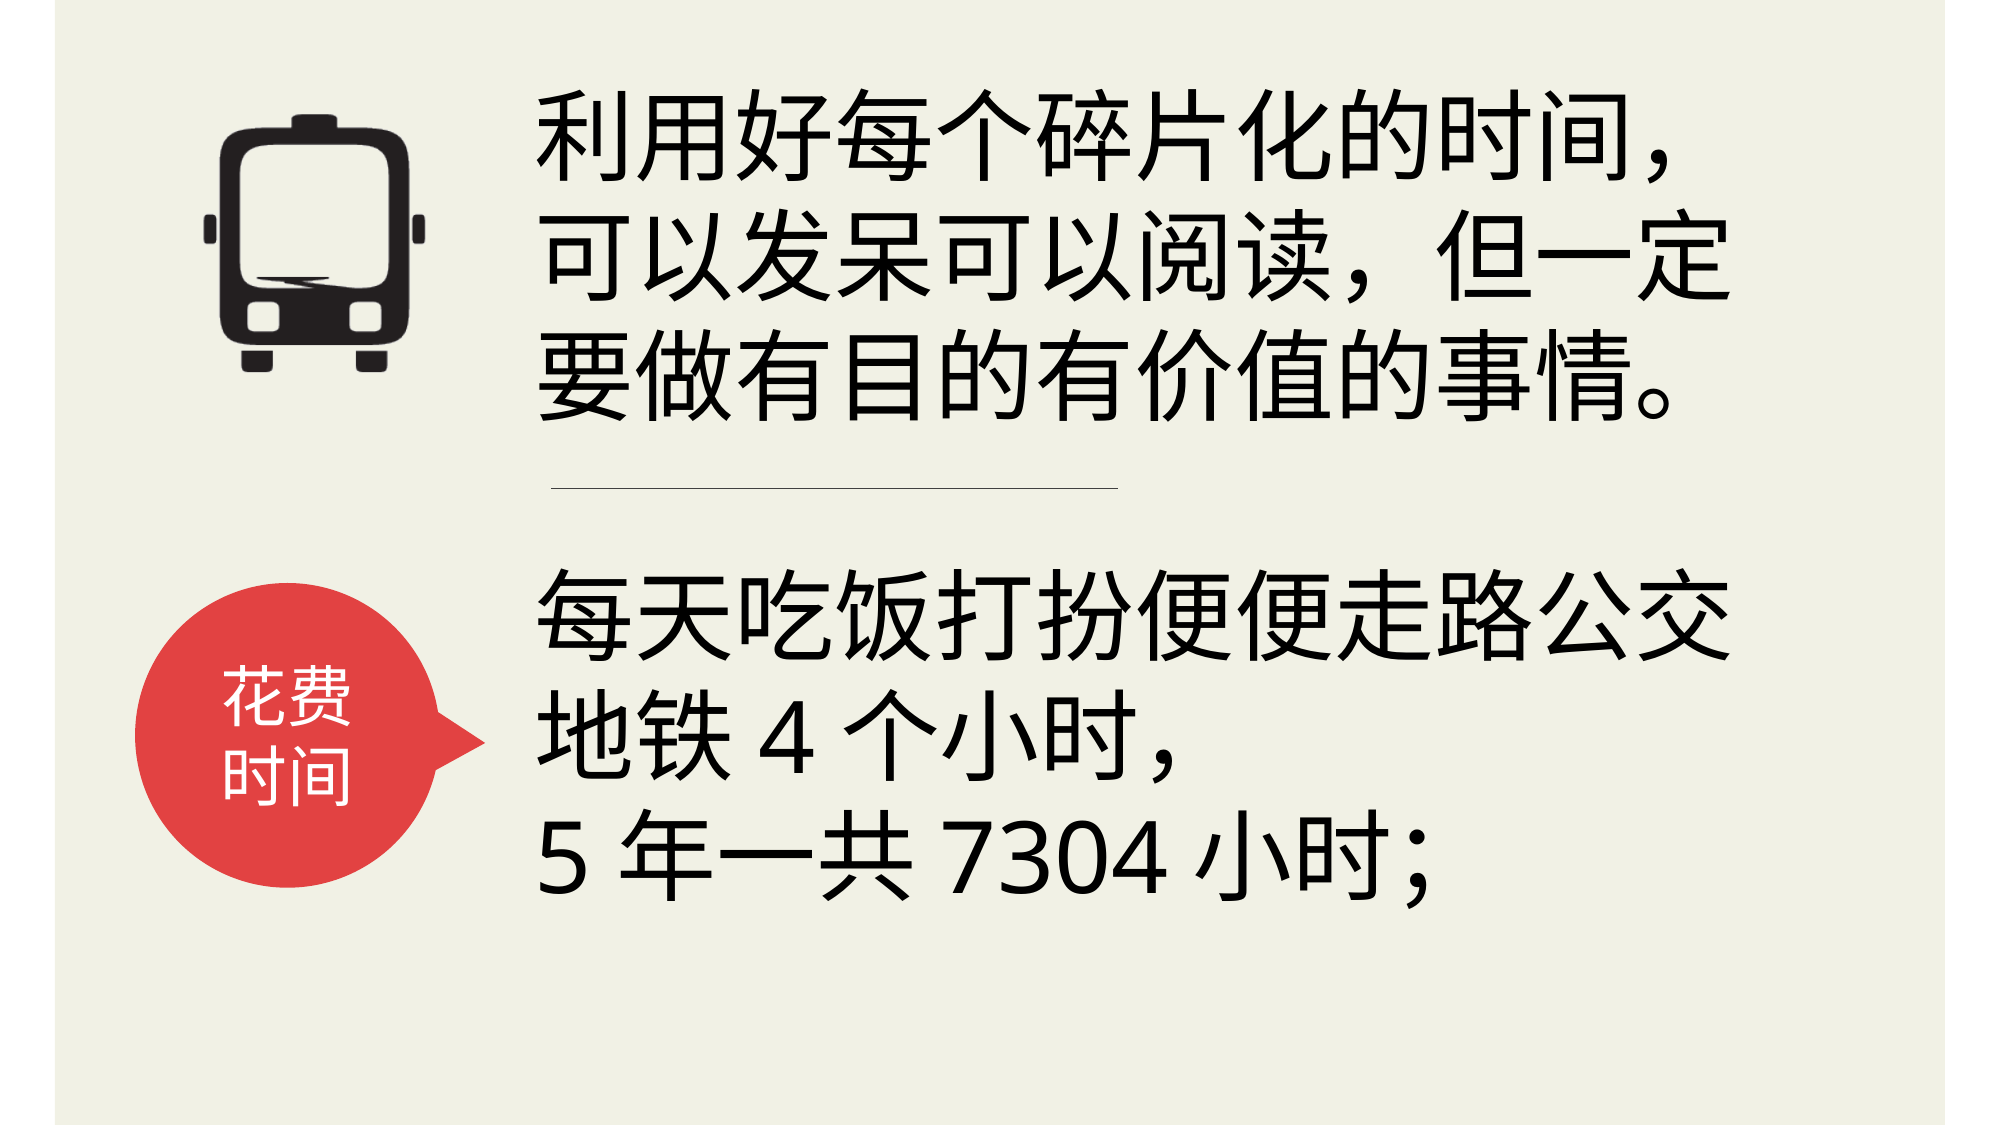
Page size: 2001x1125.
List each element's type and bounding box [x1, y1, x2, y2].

text_box [135, 583, 440, 888]
text_box [184, 66, 1765, 930]
